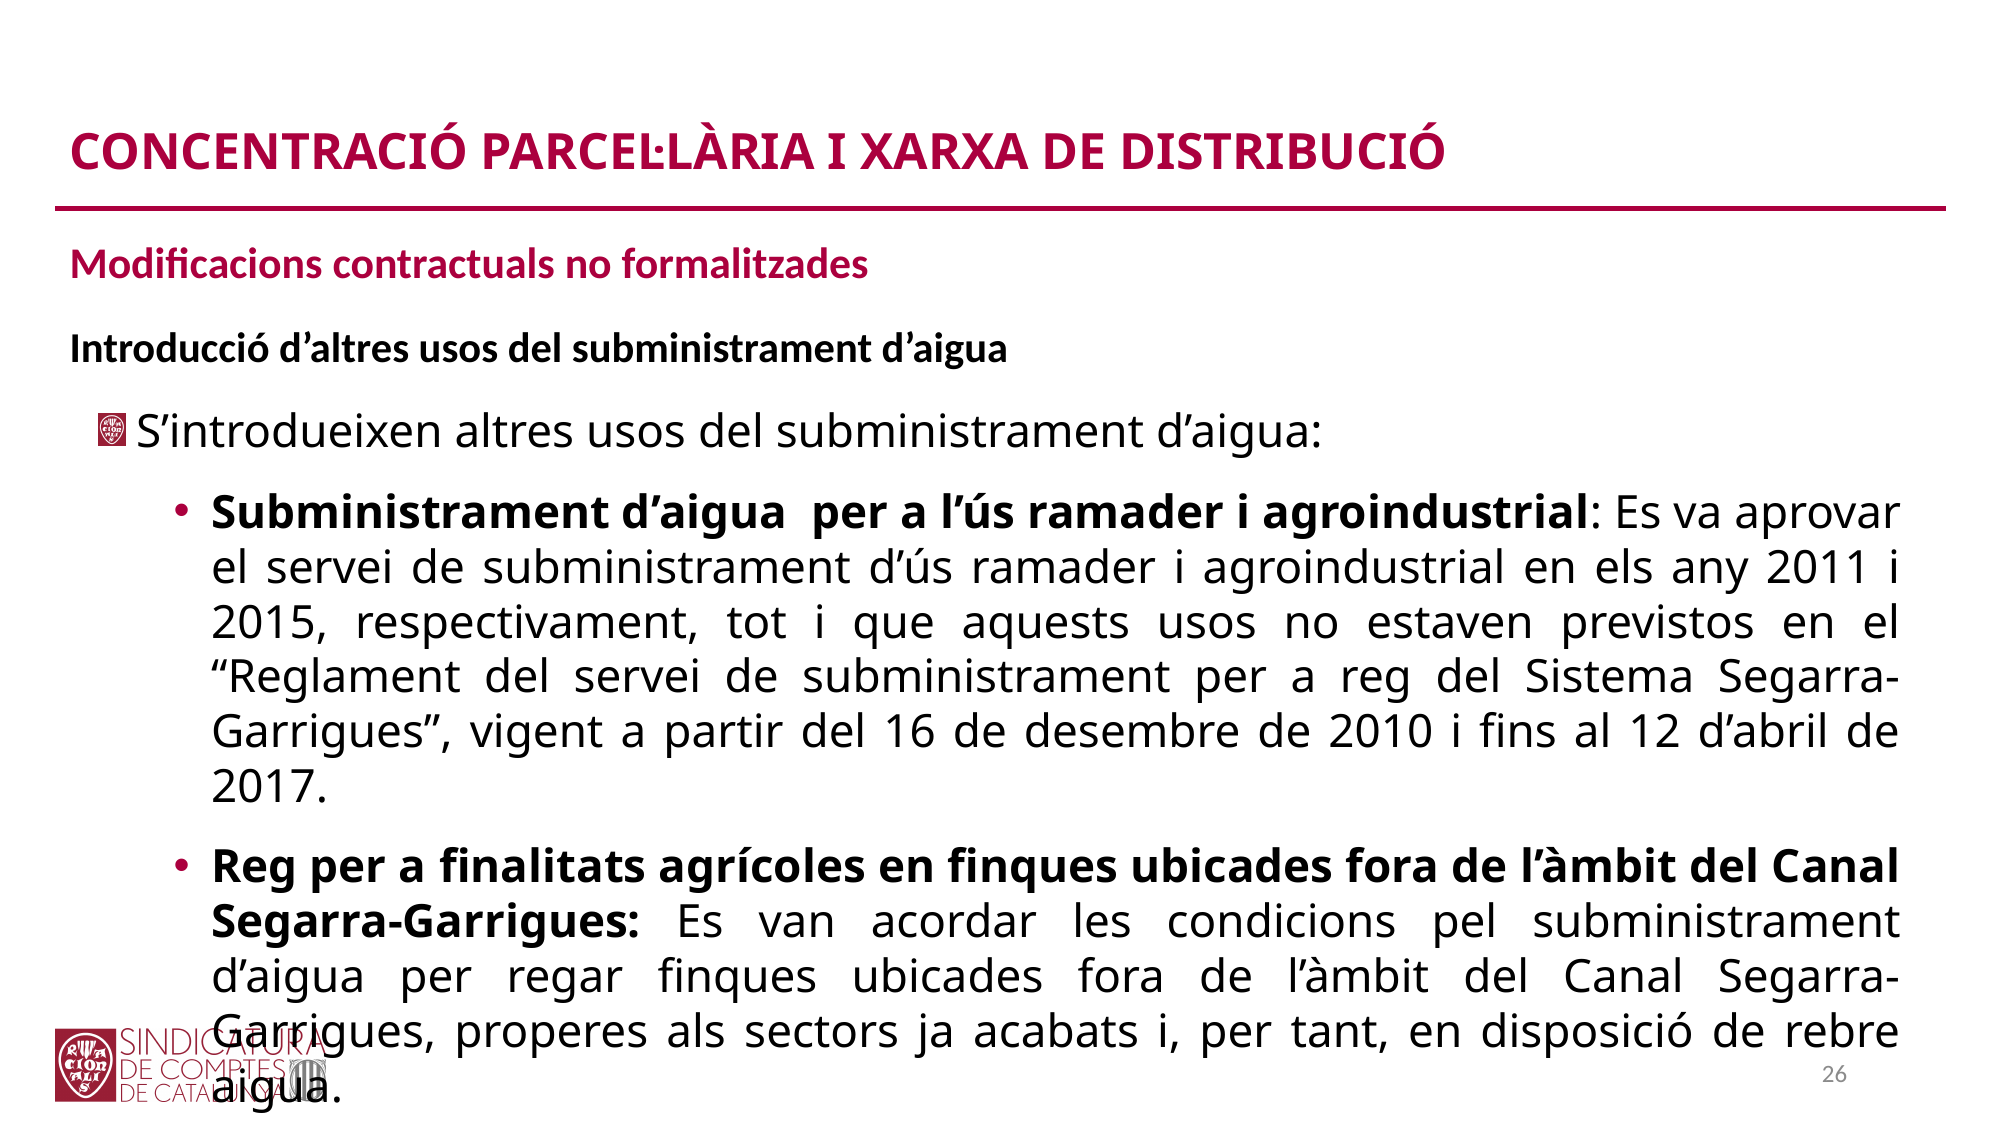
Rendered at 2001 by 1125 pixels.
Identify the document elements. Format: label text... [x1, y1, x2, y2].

picture [98, 413, 126, 446]
text_box Introducció d’altres usos del subministrament d’aigua [54, 307, 1793, 380]
slide_number 26 [1412, 1042, 1863, 1103]
picture [55, 1028, 326, 1102]
text_box Modificacions contractuals no formalitzades [54, 222, 1917, 294]
text_box CONCENTRACIÓ PARCEL·LÀRIA I XARXA DE DISTRIBUCIÓ [54, 105, 1946, 202]
list S’introdueixen altres usos del subministrament d’aigua: Subministrament d’aigua per a l’ús ramader i agroindustrial: Es va aprovar el servei de subministrament d’ús ramader i agroindustrial en els any 2011 i 2015, respectivament, tot i que aquests usos no estaven previstos en el “Reglament del servei de subministrament per a reg del Sistema Segarra-Garrigues”, vigent a partir del 16 de desembre de 2010 i fins al 12 d’abril de 2017. Reg per a finalitats agrícoles en finques ubicades fora de l’àmbit del Canal Segarra-Garrigues: Es van acordar les condicions pel subministrament d’aigua per regar finques ubicades fora de l’àmbit del Canal Segarra-Garrigues, properes als sectors ja acabats i, per tant, en disposició de rebre aigua. [83, 400, 1917, 1020]
